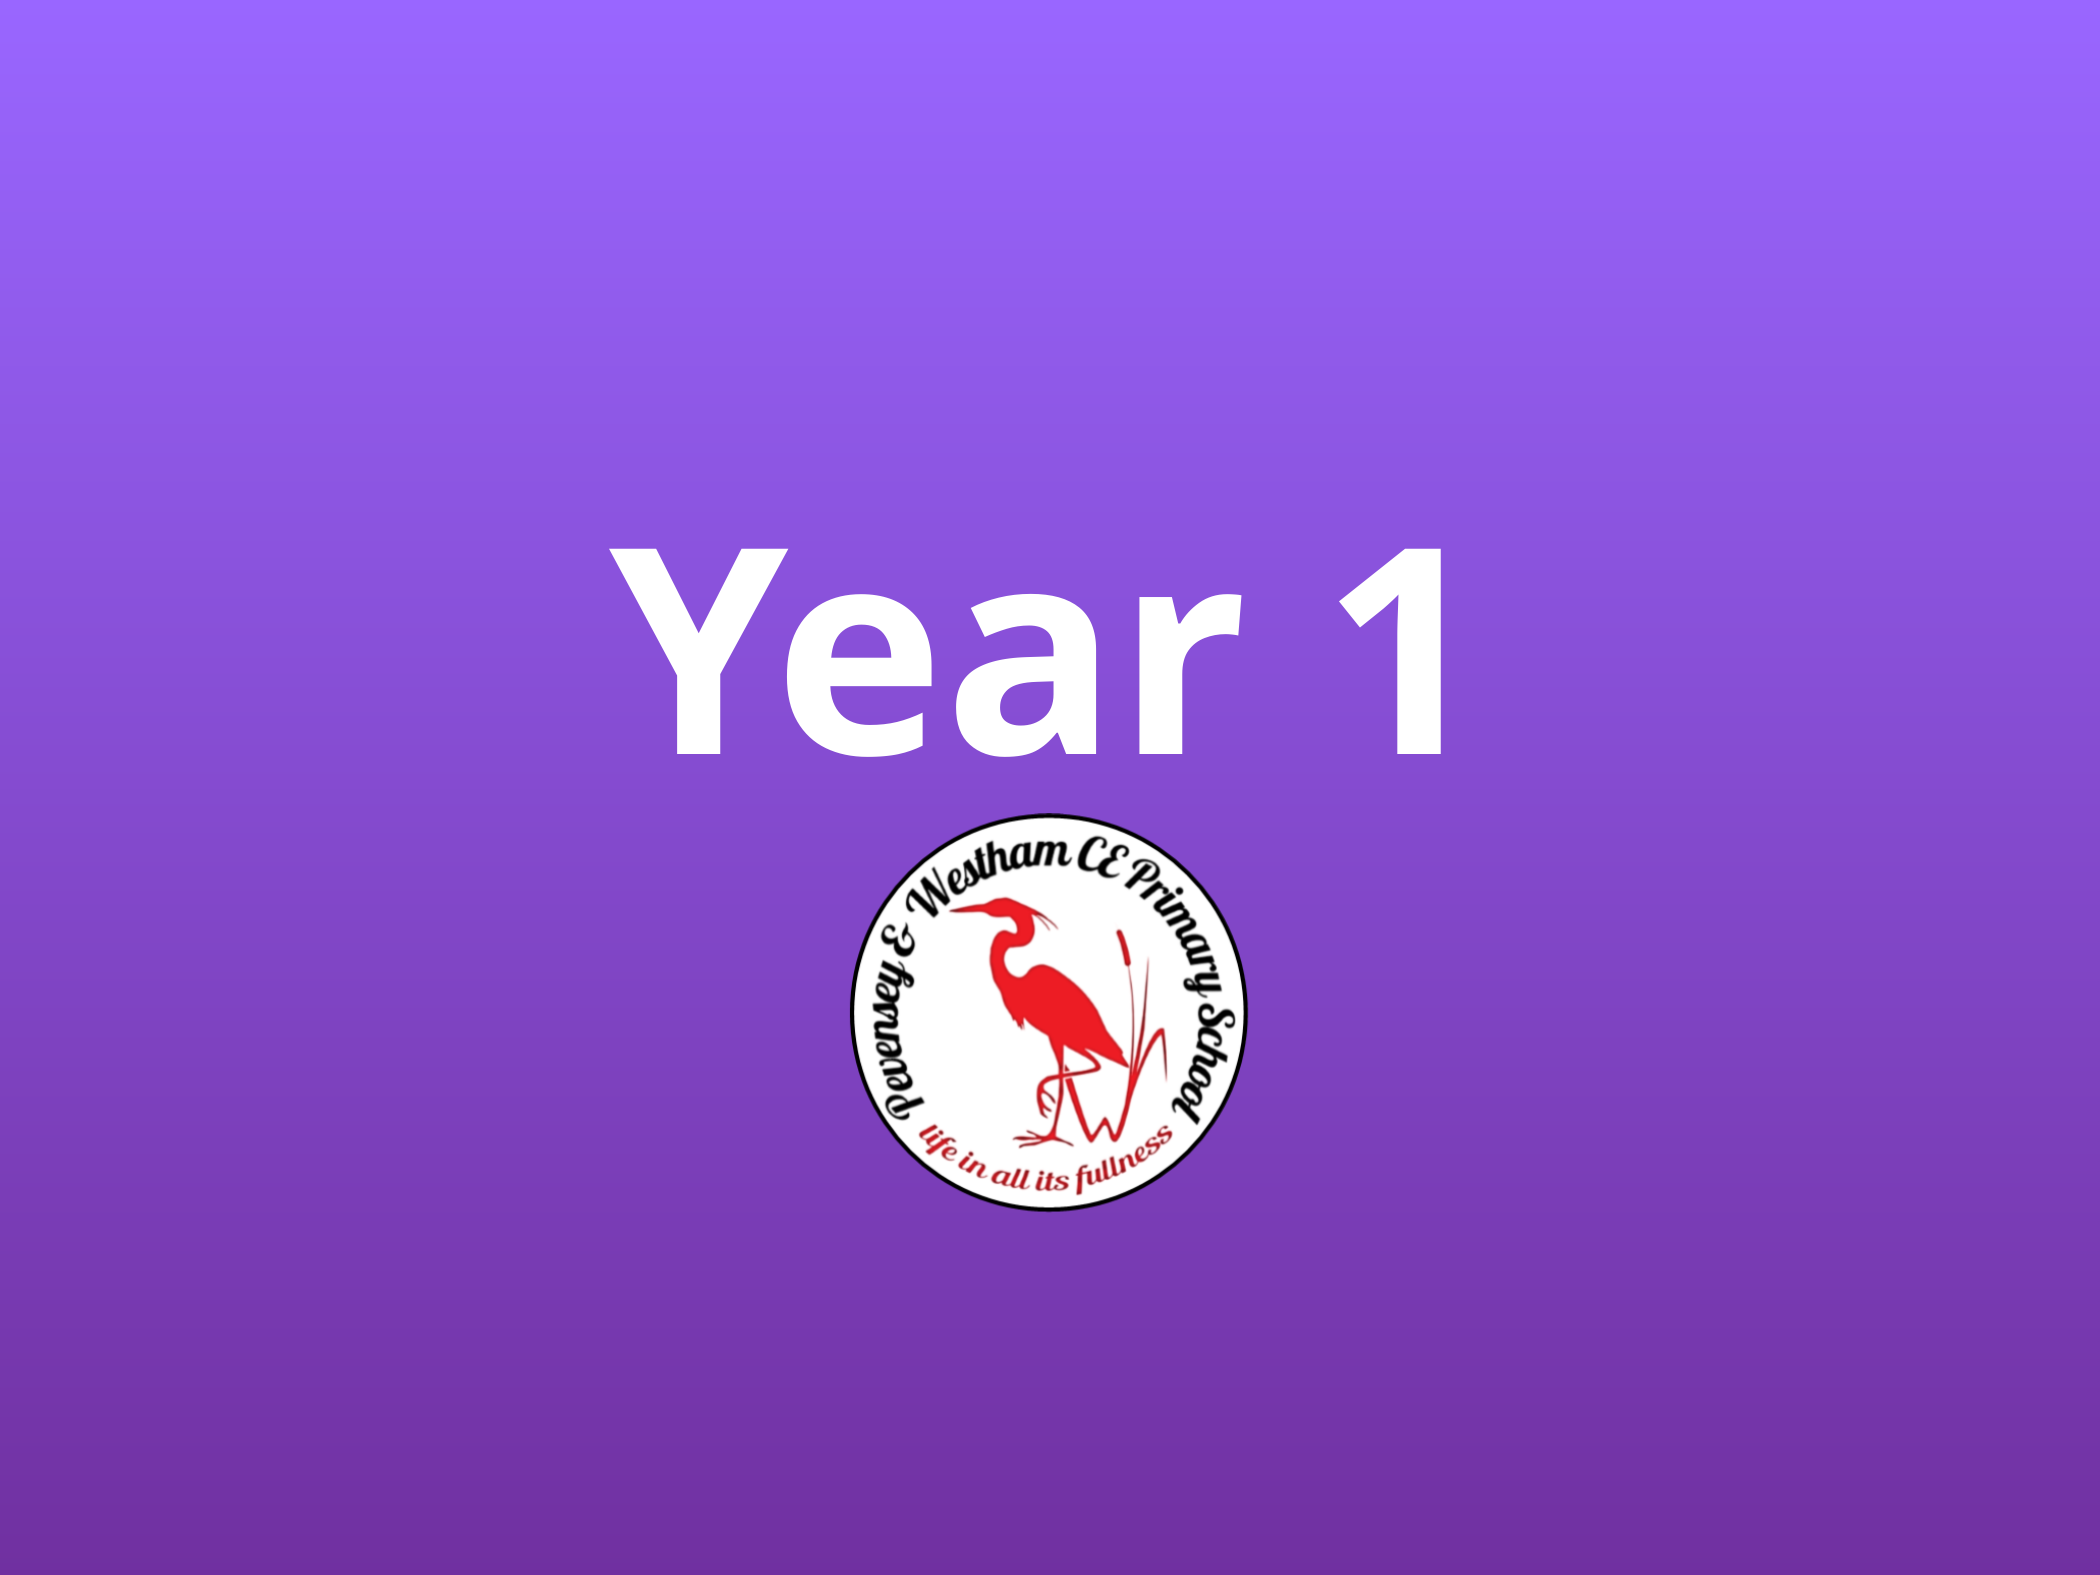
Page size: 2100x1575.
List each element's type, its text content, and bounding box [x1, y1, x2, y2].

text_box Year 1 [294, 459, 1802, 821]
picture [846, 813, 1254, 1220]
